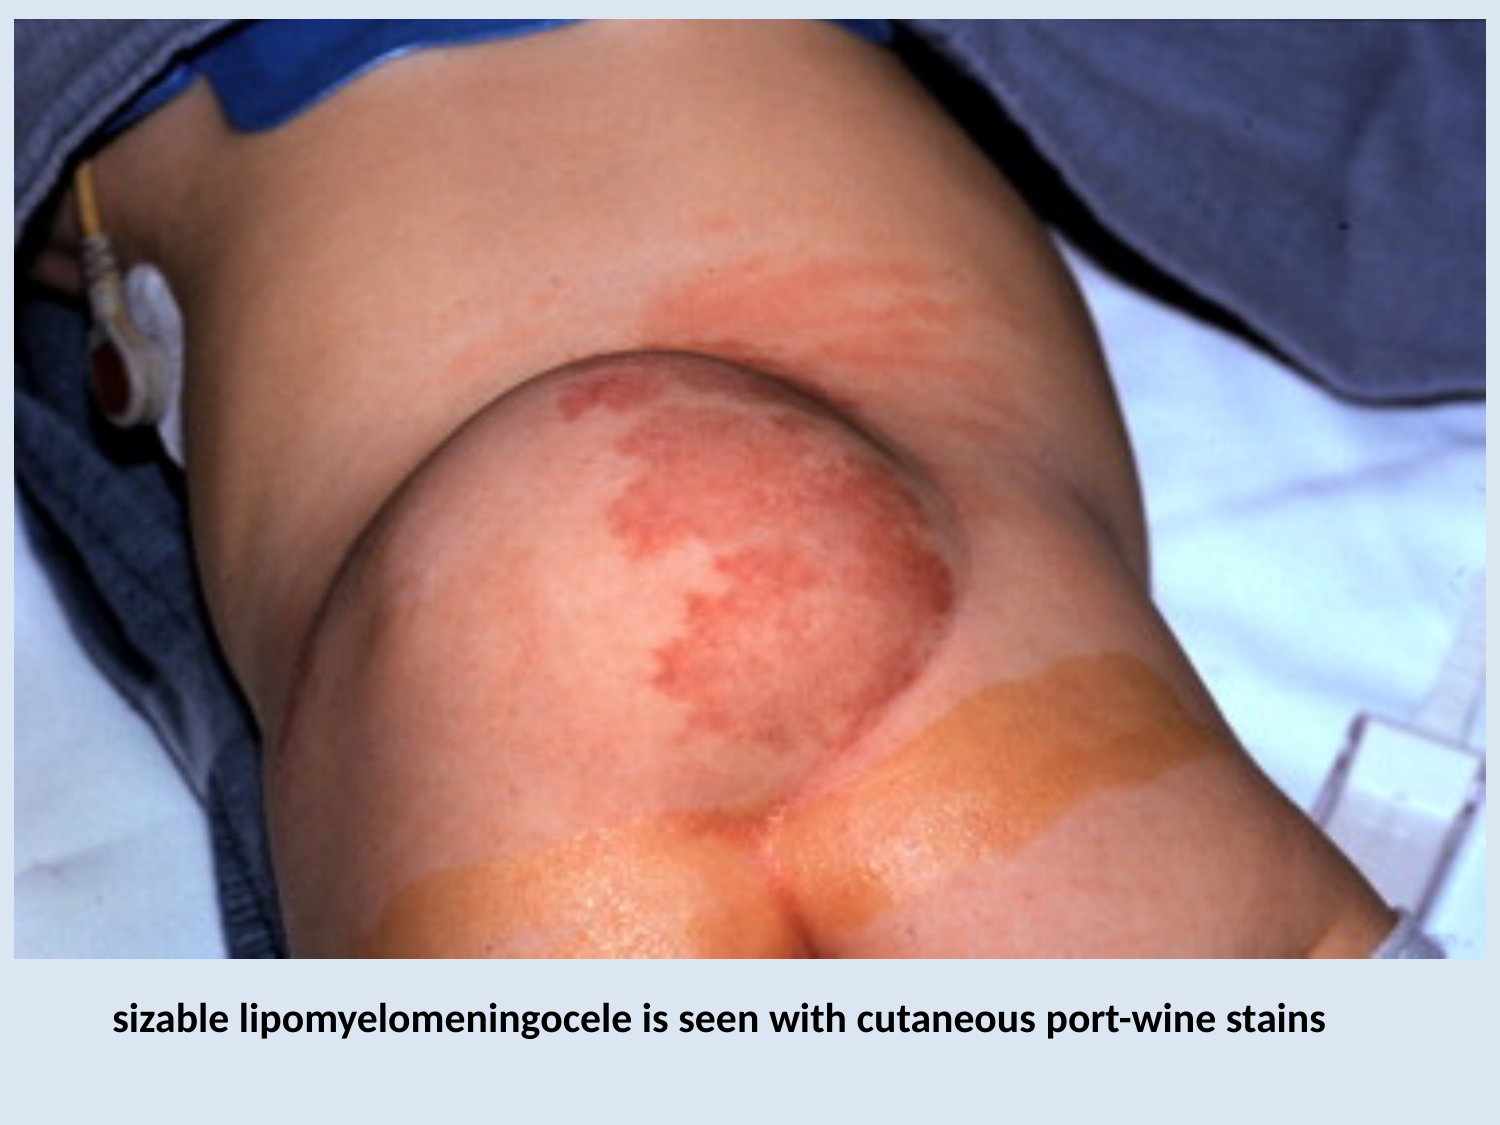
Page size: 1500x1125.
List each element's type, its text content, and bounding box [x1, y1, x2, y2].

picture [14, 19, 1486, 959]
list sizable lipomyelomeningocele is seen with cutaneous port-wine stains [44, 983, 1395, 1106]
